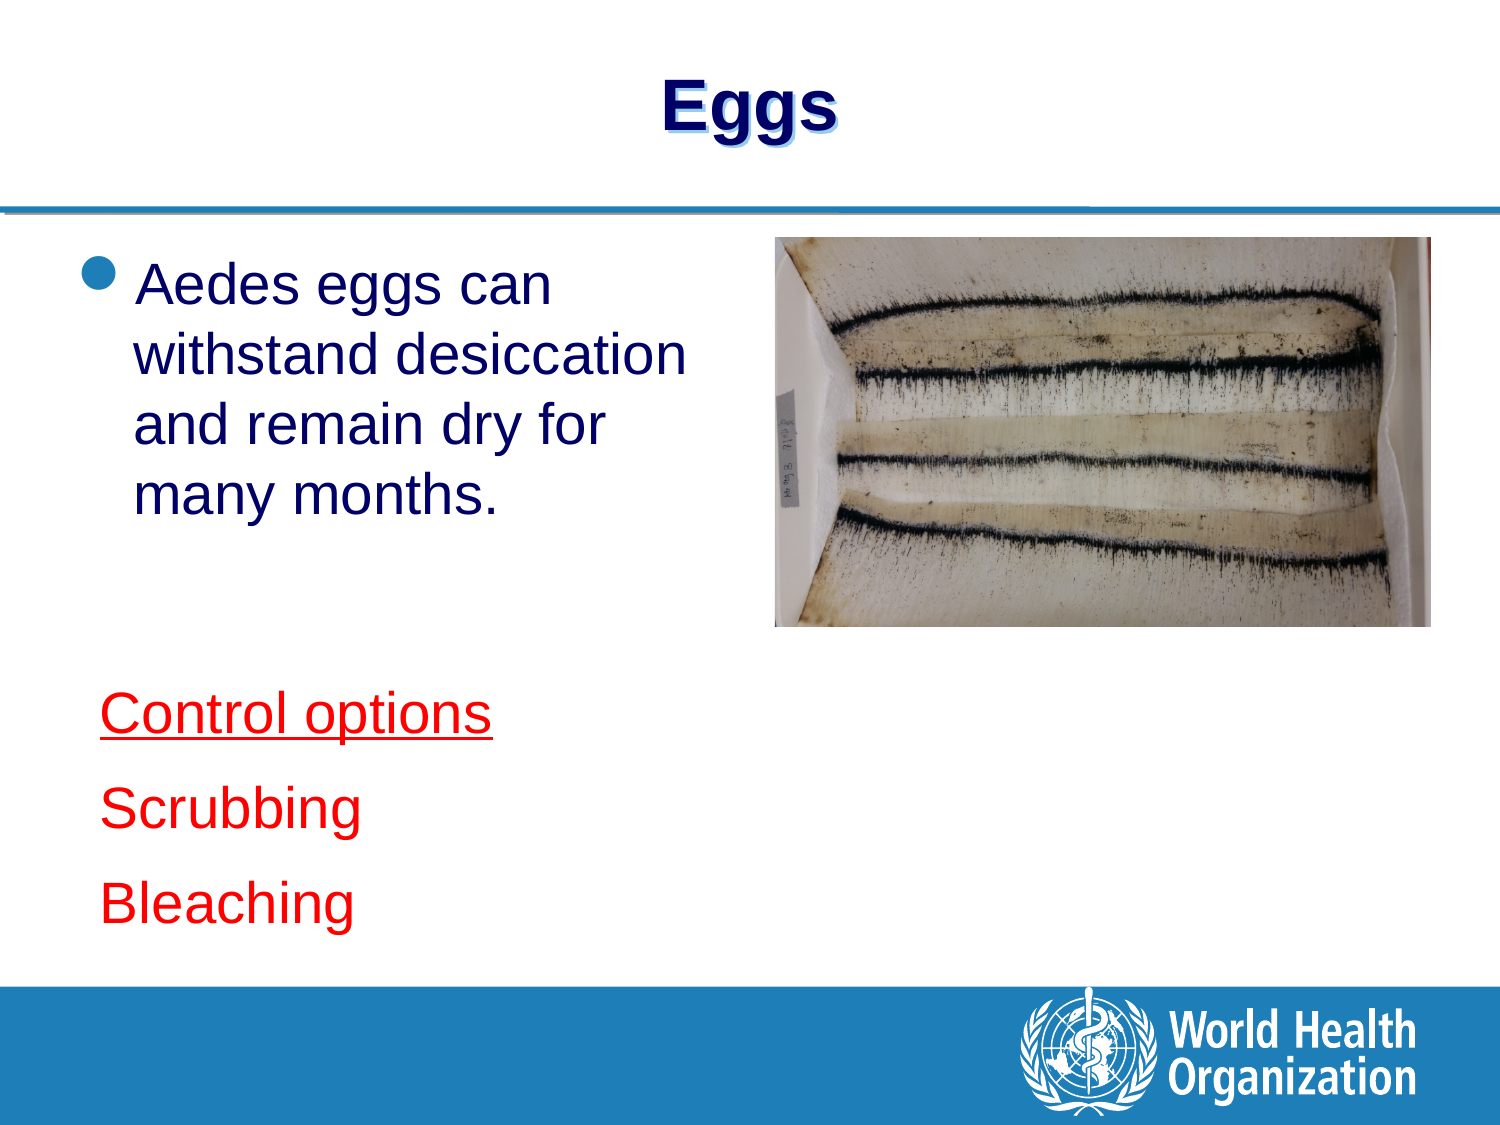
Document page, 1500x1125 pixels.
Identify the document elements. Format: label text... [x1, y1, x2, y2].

text_box Control options Scrubbing Bleaching [99, 675, 831, 854]
list Aedes eggs can withstand desiccation and remain dry for many months. [76, 246, 733, 425]
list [774, 237, 1432, 627]
title Eggs [0, 0, 1500, 204]
